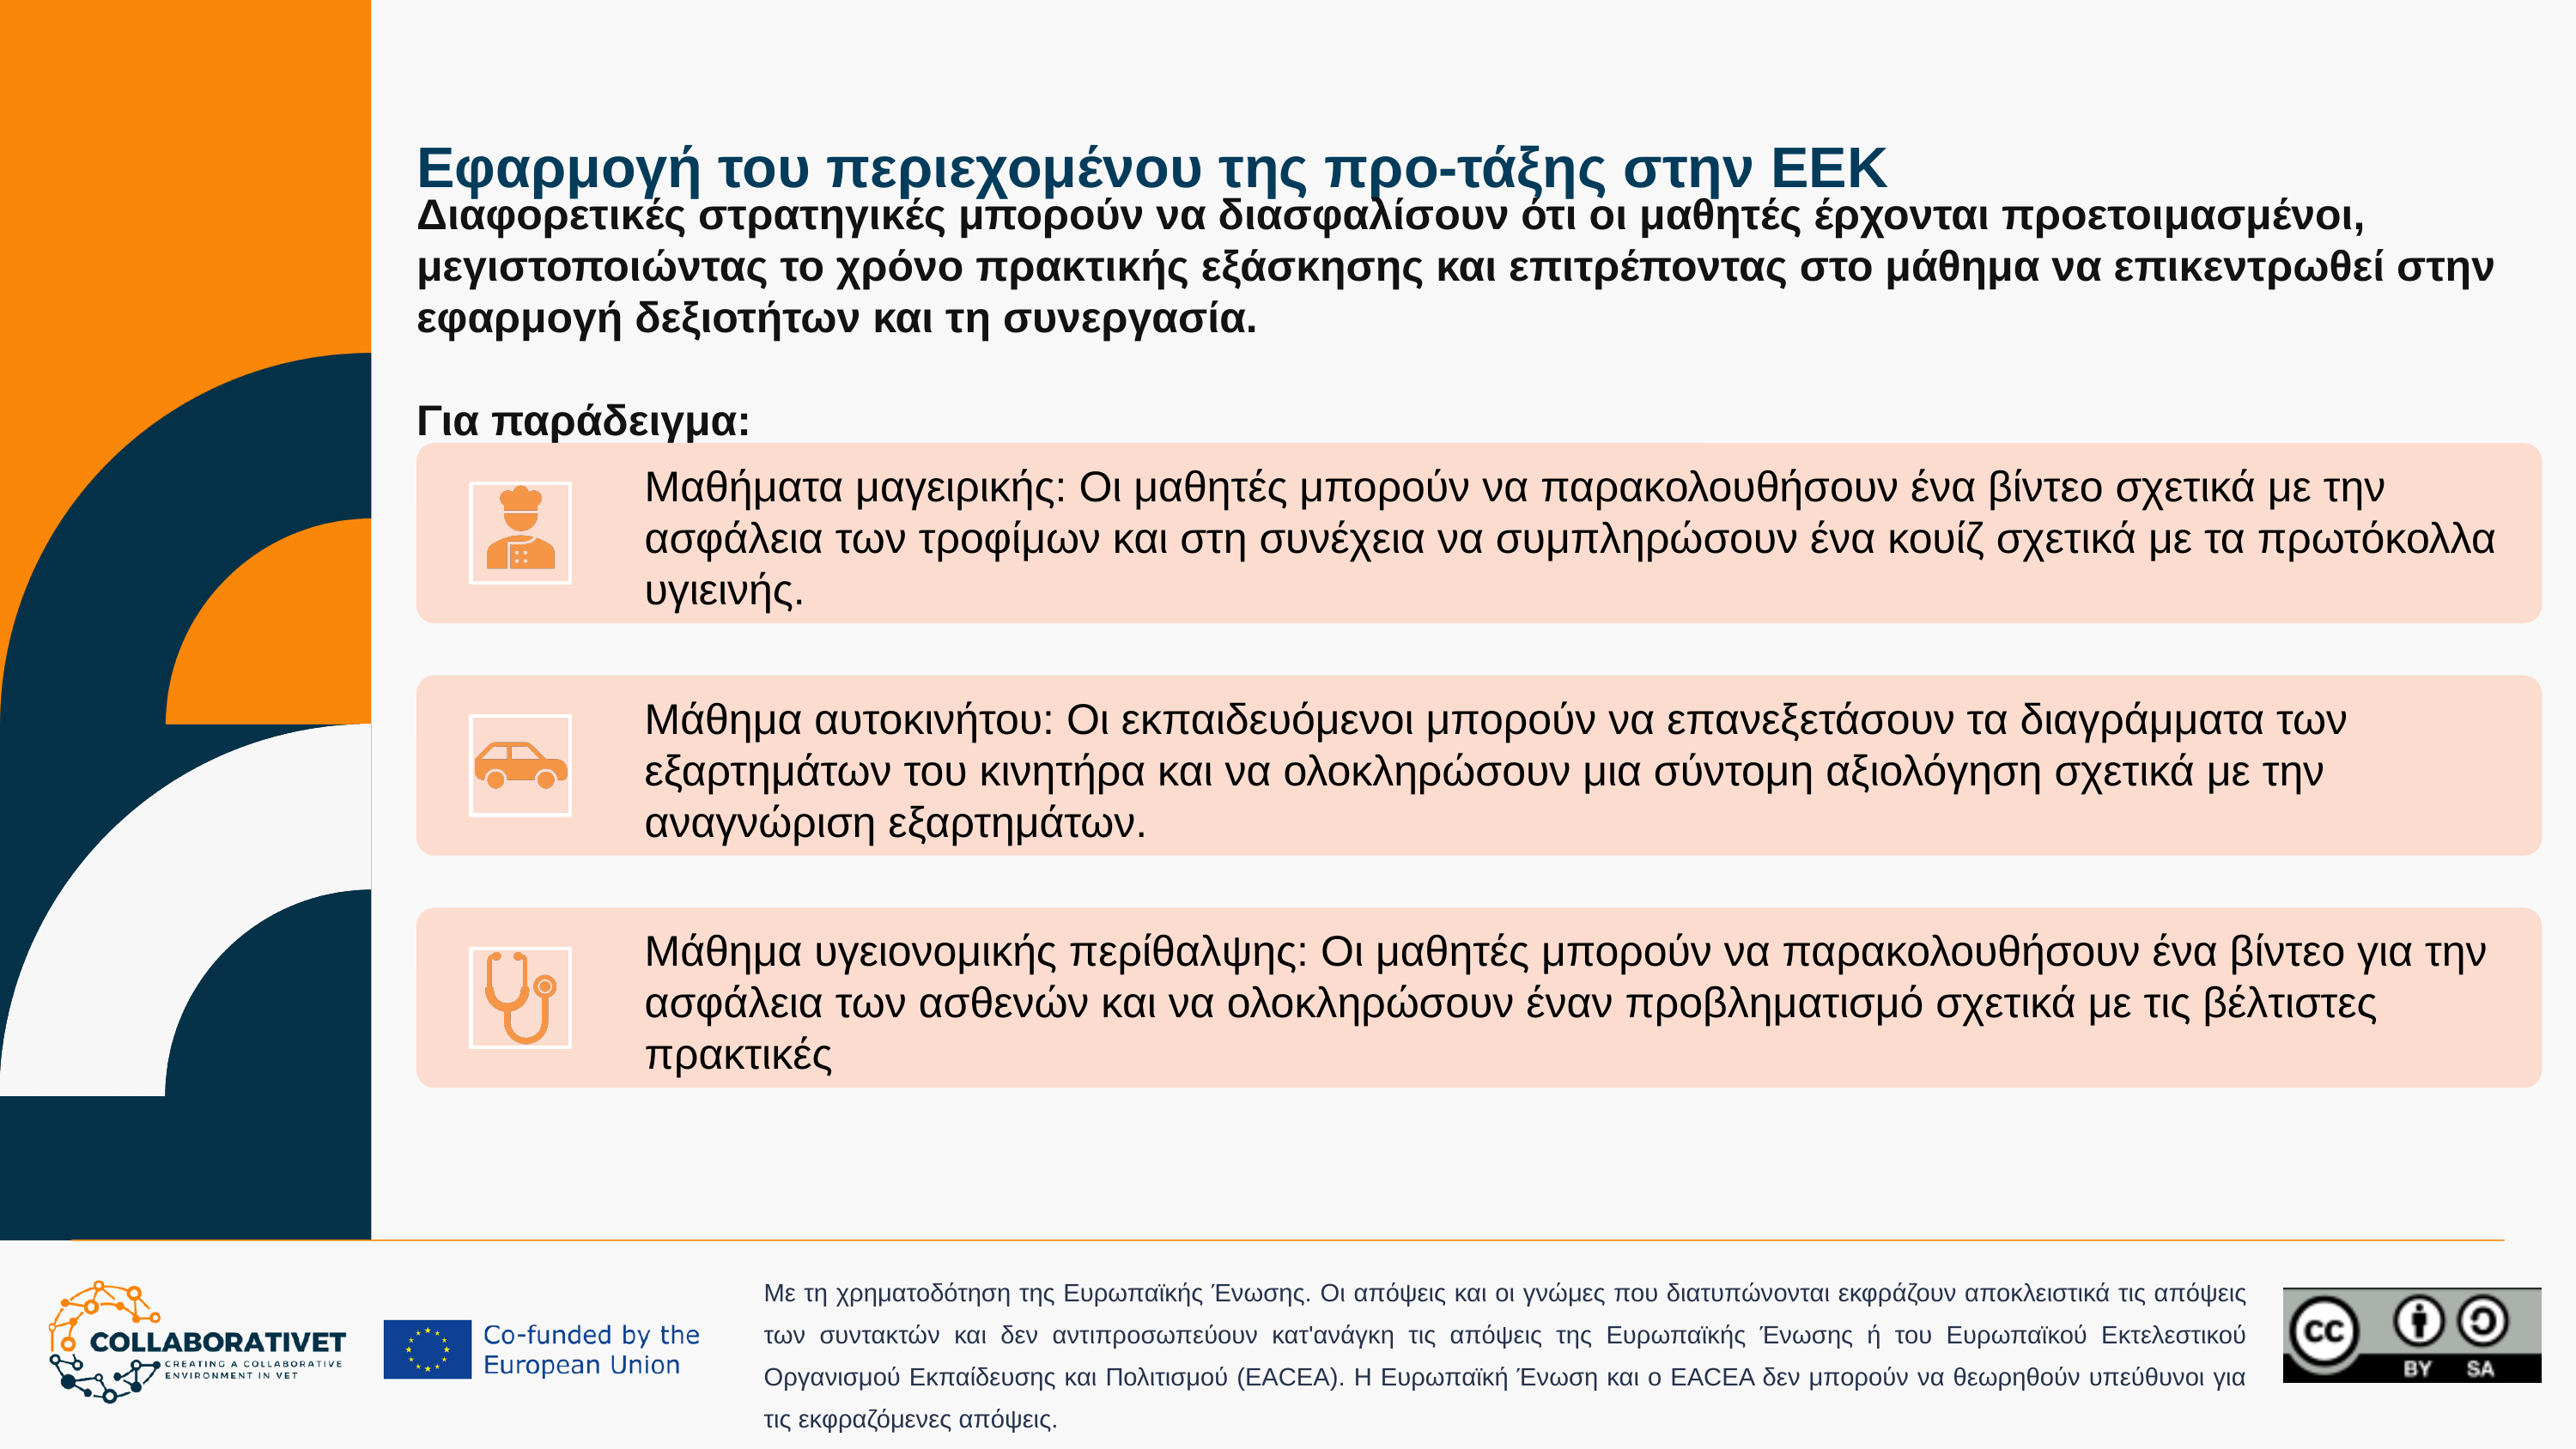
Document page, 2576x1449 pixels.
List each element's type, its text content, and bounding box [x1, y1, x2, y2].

text_box Με τη χρηματοδότηση της Ευρωπαϊκής Ένωσης. Οι απόψεις και οι γνώμες που διατυπώνονται εκφράζουν αποκλειστικά τις απόψεις των συντακτών και δεν αντιπροσωπεύουν κατ'ανάγκη τις απόψεις της Ευρωπαϊκής Ένωσης ή του Ευρωπαϊκού Εκτελεστικού Οργανισμού Εκπαίδευσης και Πολιτισμού (EACEA). Η Ευρωπαϊκή Ένωση και ο EACEA δεν μπορούν να θεωρηθούν υπεύθυνοι για τις εκφραζόμενες απόψεις. [763, 1264, 2248, 1433]
text_box [0, 0, 372, 353]
text_box Διαφορετικές στρατηγικές μπορούν να διασφαλίσουν ότι οι μαθητές έρχονται προετοιμασμένοι, μεγιστοποιώντας το χρόνο πρακτικής εξάσκησης και επιτρέποντας στο μάθημα να επικεντρωθεί στην εφαρμογή δεξιοτήτων και τη συνεργασία. Για παράδειγμα: [416, 186, 2543, 440]
text_box [363, 1300, 729, 1399]
text_box [0, 353, 372, 724]
text_box [34, 1188, 364, 1449]
picture [2282, 1288, 2542, 1383]
text_box [0, 724, 372, 1096]
text_box [0, 1096, 372, 1240]
text_box Εφαρμογή του περιεχομένου της προ-τάξης στην ΕΕΚ [416, 11, 2286, 186]
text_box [416, 442, 2543, 1094]
